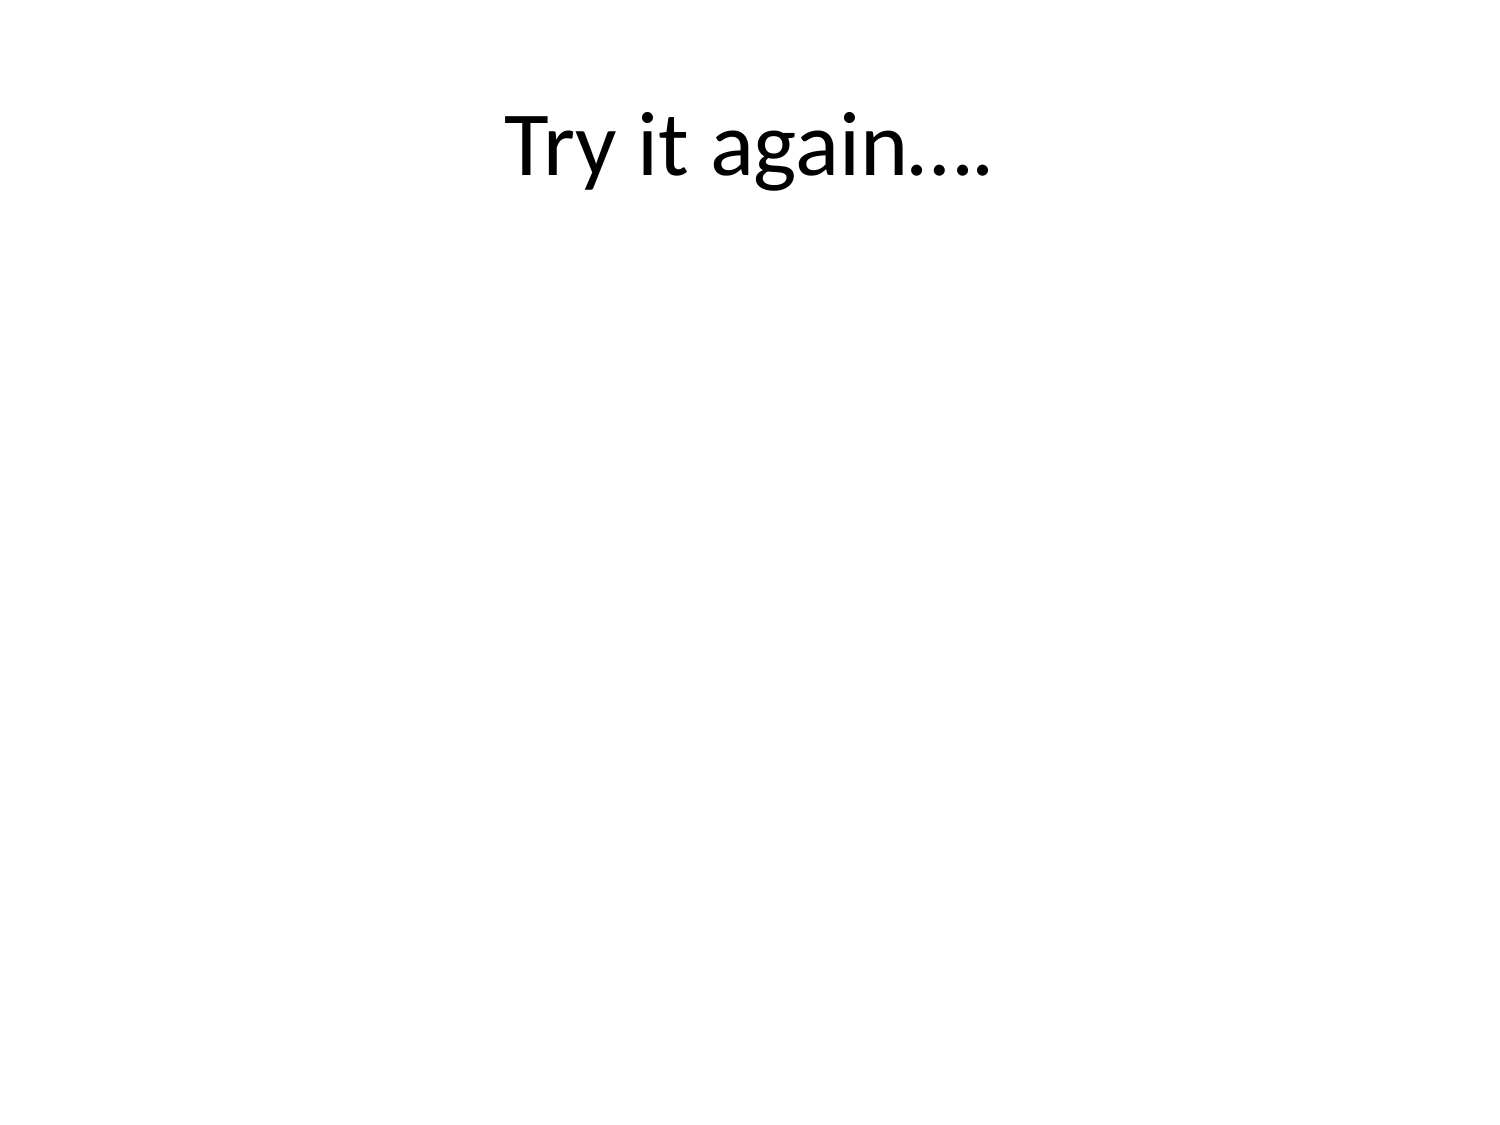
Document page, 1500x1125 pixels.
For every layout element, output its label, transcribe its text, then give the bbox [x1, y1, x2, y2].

title Try it again…. [75, 45, 1425, 233]
